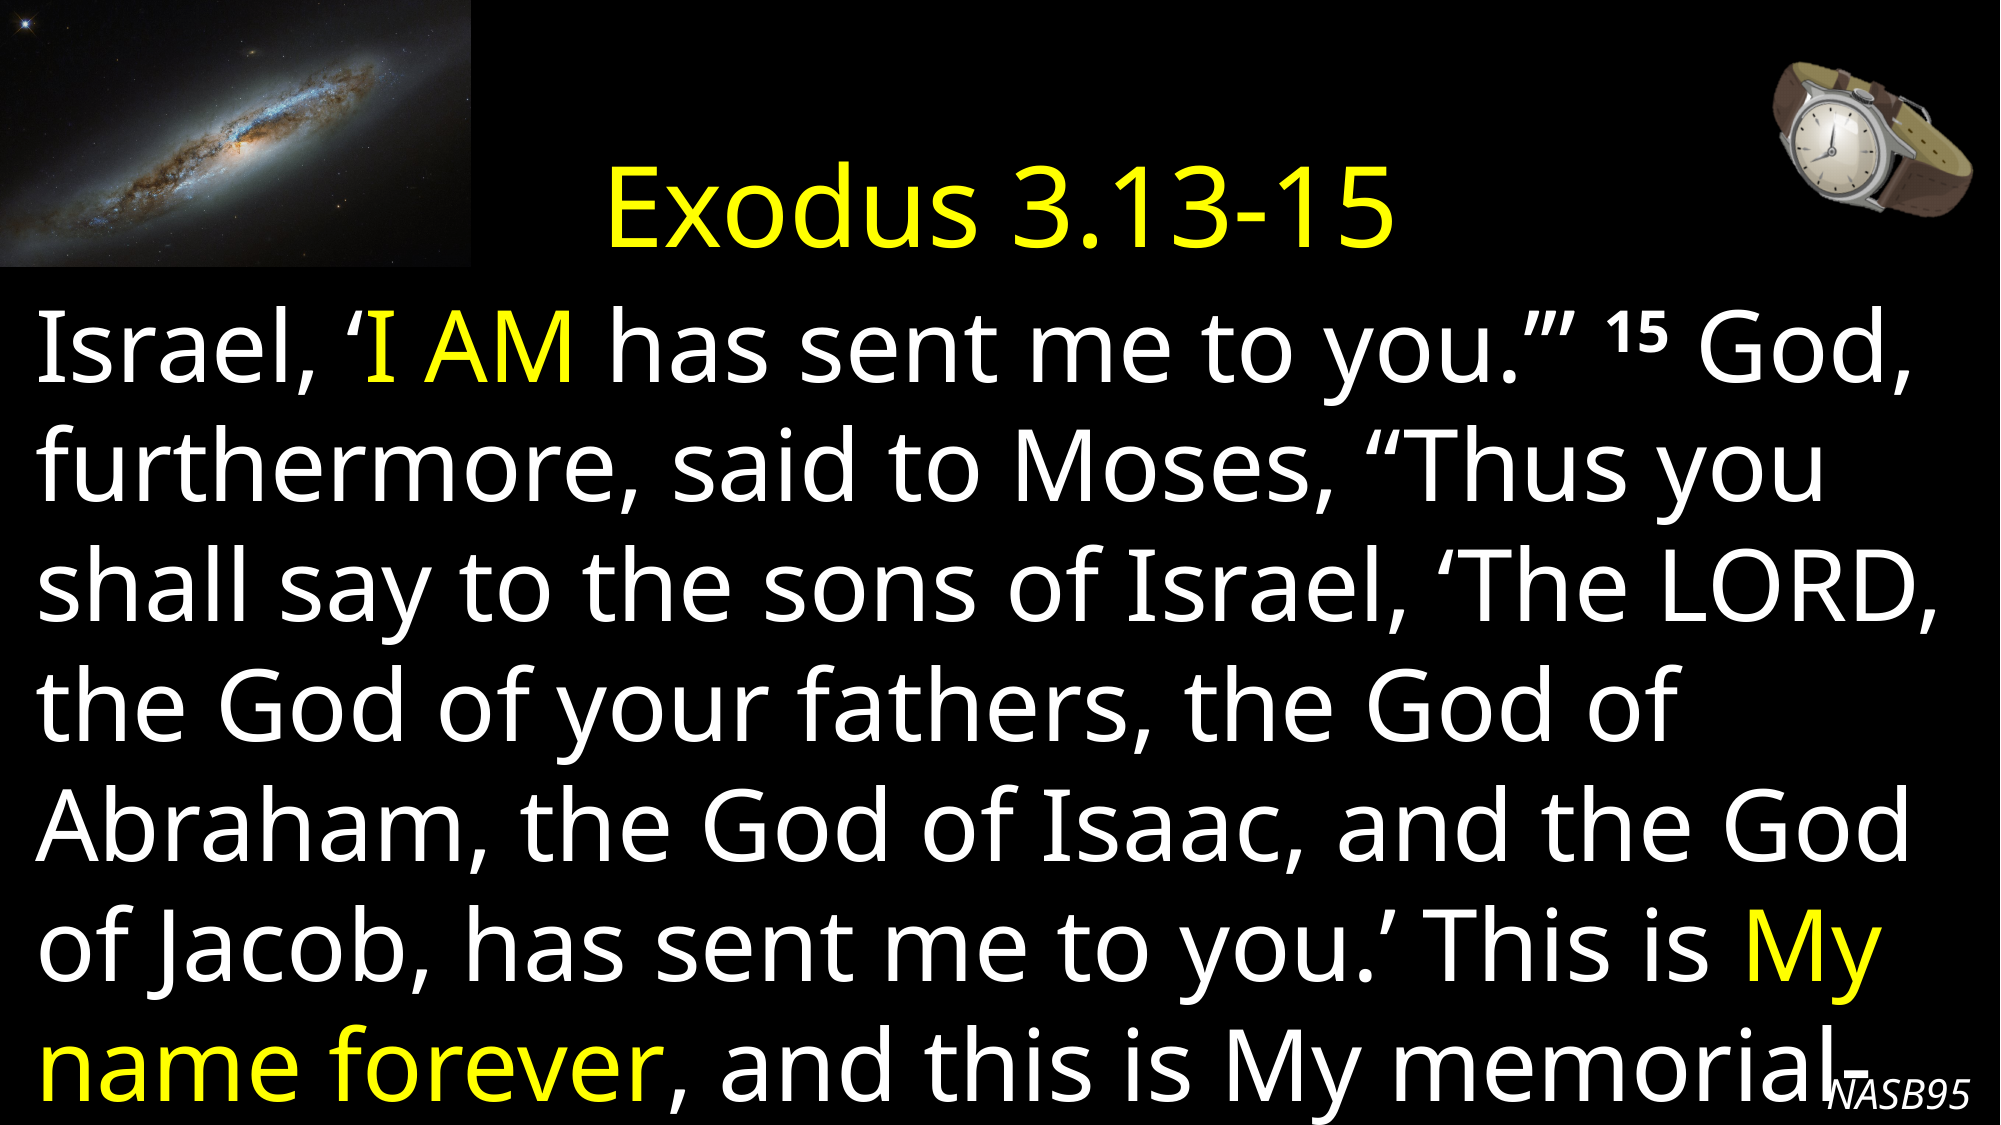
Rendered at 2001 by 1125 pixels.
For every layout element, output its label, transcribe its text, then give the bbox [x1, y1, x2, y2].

picture [0, 0, 471, 267]
text_box NASB95 [1810, 1060, 2000, 1117]
title Exodus 3.13-15 [469, 109, 1675, 274]
picture [1755, 37, 1992, 258]
list Israel, ‘I AM has sent me to you.’” 15 God, furthermore, said to Moses, “Thus you shall say to the sons of Israel, ‘The LORD, the God of your fathers, the God of Abraham, the God of Isaac, and the God of Jacob, has sent me to you.’ This is My name forever, and this is My memorial-name to all generations. [20, 274, 2000, 922]
